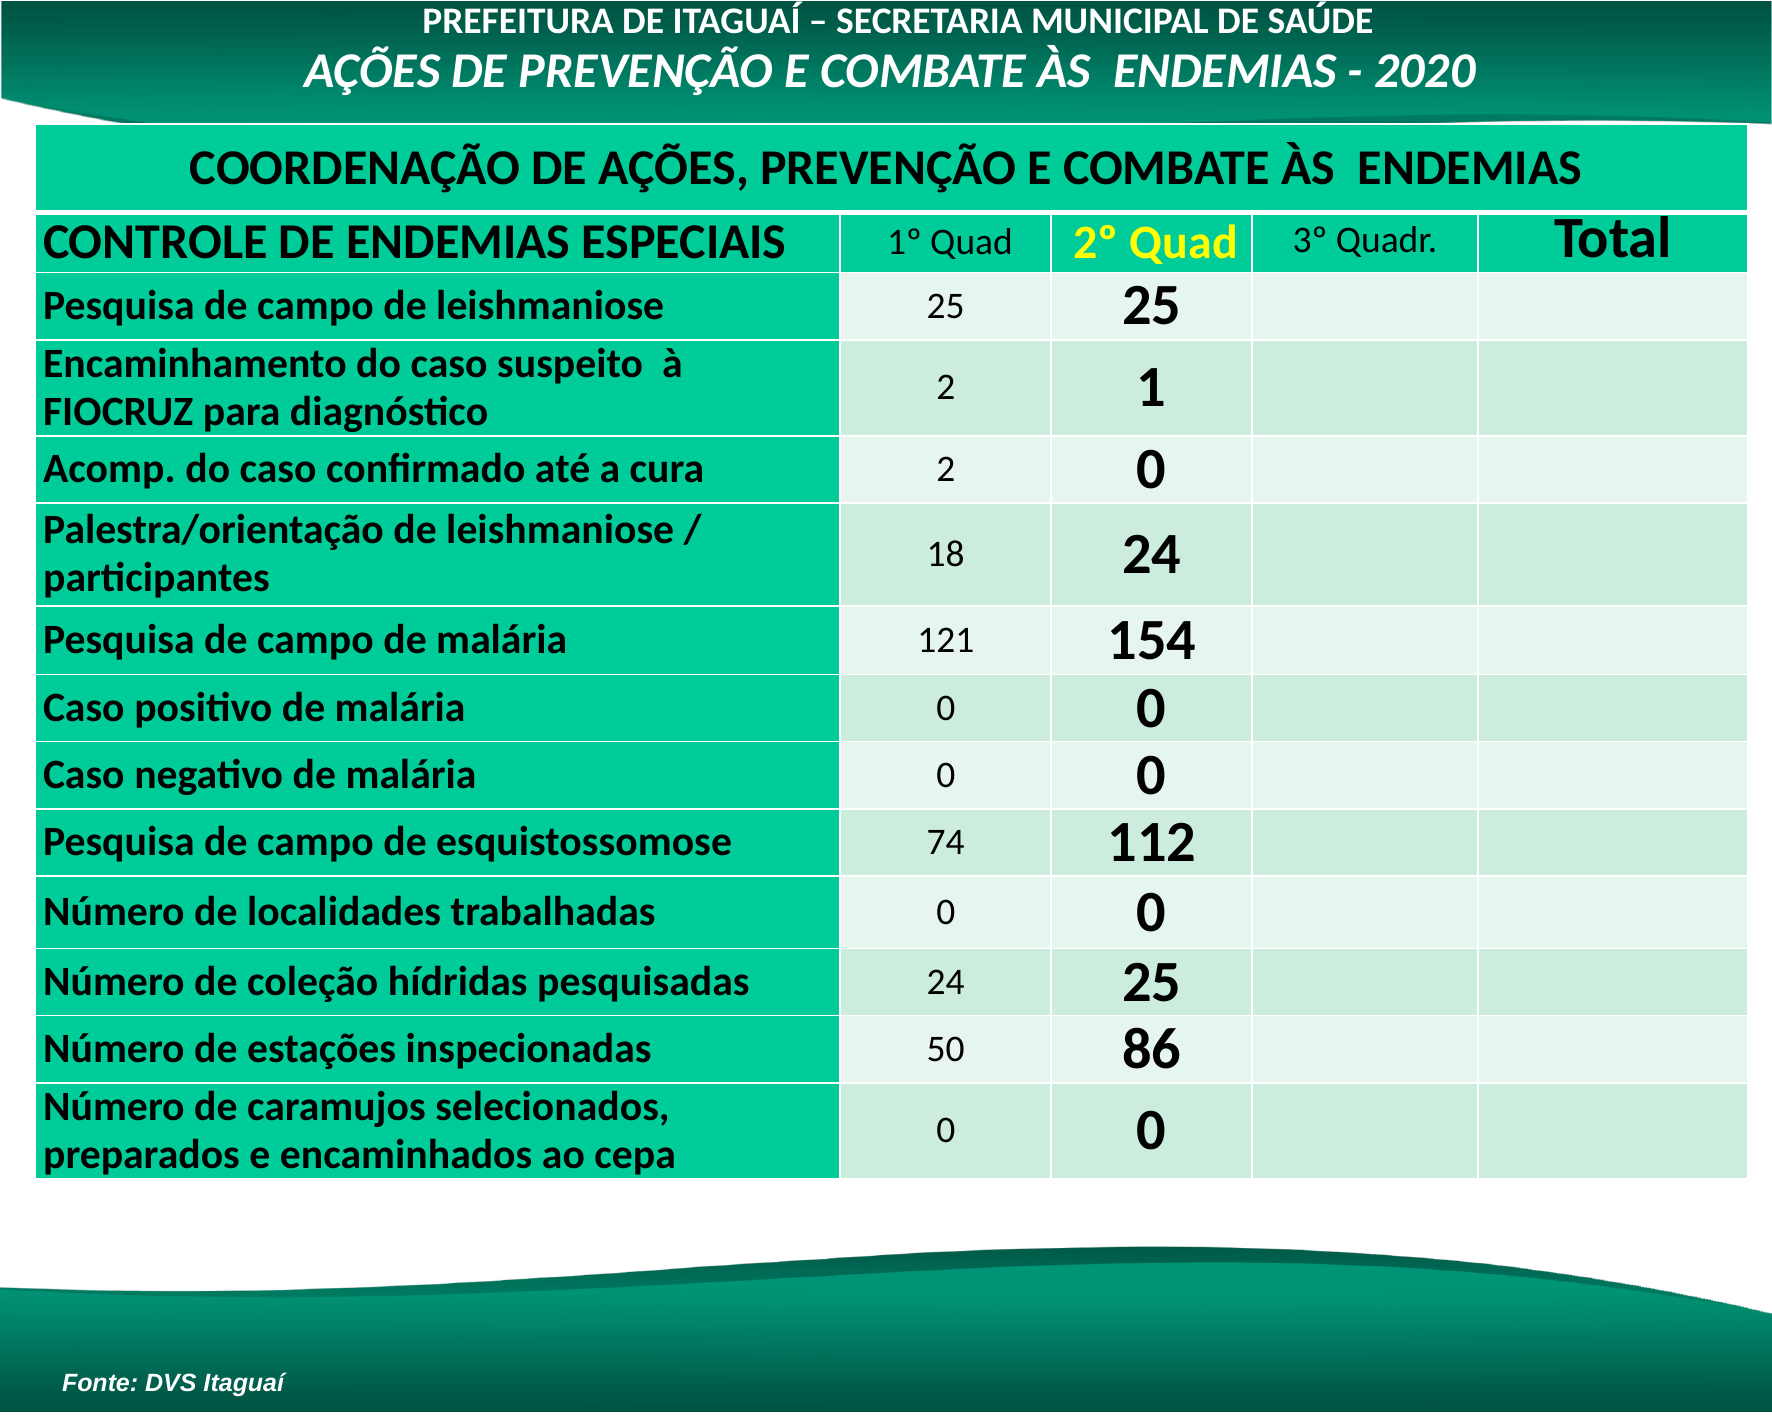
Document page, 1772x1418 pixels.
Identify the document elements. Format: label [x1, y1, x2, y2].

text_box [394, 55, 416, 86]
table_cell [1479, 949, 1747, 1015]
text_box [484, 55, 506, 86]
table_cell [36, 607, 839, 674]
text_box [94, 1378, 106, 1390]
text_box [786, 55, 808, 86]
text_box [1243, 9, 1257, 32]
table_cell [1479, 810, 1747, 875]
text_box [1203, 55, 1225, 86]
table_cell [841, 742, 1050, 808]
table_cell [1253, 607, 1477, 674]
text_box [722, 47, 737, 52]
text_box [1155, 9, 1171, 32]
text_box [947, 9, 967, 32]
table_cell [1479, 1084, 1747, 1178]
text_box [1334, 9, 1353, 32]
text_box [894, 9, 910, 32]
table_cell [841, 810, 1050, 875]
table_cell [841, 607, 1050, 674]
text_box [110, 1375, 116, 1391]
text_box [882, 55, 921, 86]
text_box [212, 1375, 219, 1391]
text_box [573, 9, 589, 32]
text_box [1376, 55, 1399, 86]
text_box [747, 9, 766, 33]
text_box [1350, 71, 1360, 75]
table_cell [36, 810, 839, 875]
table_cell [1479, 877, 1747, 948]
text_box [741, 55, 771, 87]
table_cell [1052, 742, 1251, 808]
text_box [548, 55, 571, 86]
text_box [686, 55, 710, 94]
table_cell [36, 877, 839, 948]
table_cell [1253, 437, 1477, 502]
table_cell [1052, 675, 1251, 741]
table_cell [841, 215, 1050, 272]
text_box [166, 1374, 180, 1390]
text_box [1003, 55, 1025, 86]
text_box [683, 9, 700, 32]
text_box [710, 55, 738, 86]
table_cell [1253, 1016, 1477, 1082]
text_box [1146, 9, 1150, 32]
table_cell [1253, 810, 1477, 875]
table_cell [1479, 742, 1747, 808]
text_box [1037, 55, 1065, 86]
text_box [361, 55, 391, 87]
table_cell [36, 437, 839, 502]
table_cell [841, 877, 1050, 948]
text_box [418, 55, 439, 87]
text_box [1124, 9, 1141, 33]
table_cell [841, 341, 1050, 435]
table_cell [1052, 1016, 1251, 1082]
text_box [1001, 9, 1021, 32]
table_cell [36, 675, 839, 741]
table_cell [1253, 675, 1477, 741]
table_cell [1253, 341, 1477, 435]
picture [1564, 1, 1771, 35]
text_box [1358, 9, 1371, 32]
text_box [501, 9, 515, 32]
text_box [972, 9, 988, 32]
table_cell [841, 1084, 1050, 1178]
text_box [1283, 55, 1311, 86]
text_box [979, 55, 1002, 86]
text_box [1314, 55, 1335, 87]
text_box [592, 9, 612, 32]
table_cell [1253, 504, 1477, 605]
text_box [1115, 55, 1137, 86]
text_box [1049, 46, 1057, 52]
table_cell [841, 504, 1050, 605]
text_box [1229, 55, 1268, 86]
text_box [1270, 9, 1283, 33]
text_box [794, 0, 802, 32]
table_cell [841, 675, 1050, 741]
text_box [924, 55, 948, 86]
text_box [1116, 9, 1120, 32]
text_box [769, 9, 789, 32]
table_cell [1479, 341, 1747, 435]
table_cell [1052, 273, 1251, 339]
text_box [4, 99, 31, 106]
table_cell [841, 1016, 1050, 1082]
text_box [445, 9, 461, 32]
text_box [1034, 9, 1061, 32]
text_box [373, 47, 388, 52]
table_cell [841, 273, 1050, 339]
table_cell [1479, 437, 1747, 502]
table_header [36, 125, 1747, 210]
text_box [699, 9, 719, 32]
text_box [278, 1376, 283, 1390]
text_box [847, 55, 877, 87]
text_box [520, 9, 524, 32]
text_box [234, 1378, 247, 1396]
table_cell [1052, 437, 1251, 502]
text_box [1068, 55, 1089, 87]
text_box [1272, 55, 1281, 86]
table_cell [1253, 877, 1477, 948]
table_cell [1479, 215, 1747, 272]
table_cell [841, 437, 1050, 502]
text_box [249, 1378, 262, 1391]
text_box [648, 9, 662, 32]
table_cell [1253, 1084, 1477, 1178]
text_box [266, 1378, 275, 1390]
text_box [335, 55, 359, 94]
text_box [1091, 9, 1110, 32]
text_box [1139, 55, 1169, 86]
text_box [1309, 9, 1329, 33]
table_cell [1479, 675, 1747, 741]
text_box [838, 9, 852, 33]
text_box [1195, 9, 1207, 32]
text_box [1453, 55, 1475, 87]
text_box [466, 9, 480, 32]
table_cell [36, 215, 839, 272]
table_cell [1052, 877, 1251, 948]
table_cell [1479, 1016, 1747, 1082]
text_box [625, 9, 644, 32]
text_box [1220, 9, 1239, 32]
table_cell [1479, 273, 1747, 339]
text_box [1402, 55, 1424, 87]
text_box [856, 9, 870, 32]
text_box [225, 1378, 231, 1390]
text_box [1286, 9, 1306, 32]
table_cell [1479, 504, 1747, 605]
table_cell [1052, 949, 1251, 1015]
table_cell [36, 341, 839, 435]
table_cell [36, 1016, 839, 1082]
table_cell [1253, 742, 1477, 808]
text_box [993, 9, 997, 32]
text_box [63, 1374, 77, 1390]
text_box [1172, 55, 1200, 86]
text_box [654, 55, 684, 86]
table_cell [36, 742, 839, 808]
table_cell [1253, 215, 1477, 272]
text_box [873, 9, 890, 33]
table_cell [1052, 504, 1251, 605]
picture [0, 1228, 1772, 1412]
text_box [205, 1374, 210, 1390]
table_cell [1052, 341, 1251, 435]
table_cell [1253, 949, 1477, 1015]
text_box [453, 55, 481, 86]
text_box [602, 55, 629, 86]
text_box [117, 1378, 128, 1391]
text_box [1066, 9, 1085, 33]
text_box [1426, 55, 1449, 86]
table_cell [1052, 1084, 1251, 1178]
text_box [521, 55, 544, 86]
text_box [528, 9, 545, 32]
text_box [822, 55, 846, 87]
table_cell [841, 949, 1050, 1015]
text_box [548, 9, 567, 33]
text_box [304, 55, 332, 86]
table_cell [36, 273, 839, 339]
table_cell [36, 1084, 839, 1178]
text_box [629, 55, 651, 86]
text_box [950, 55, 978, 86]
text_box [915, 9, 948, 32]
table_cell [1479, 607, 1747, 674]
table_cell [36, 949, 839, 1015]
text_box [181, 1374, 195, 1391]
table_cell [1052, 810, 1251, 875]
text_box [1317, 0, 1326, 7]
text_box [484, 9, 497, 32]
text_box [79, 1378, 91, 1391]
table_cell [1253, 273, 1477, 339]
text_box [146, 1374, 162, 1390]
picture [2, 1, 1771, 182]
text_box [425, 9, 441, 32]
text_box [722, 9, 742, 33]
text_box [575, 55, 597, 86]
text_box [1172, 9, 1192, 32]
table_cell [36, 504, 839, 605]
table_cell [1052, 607, 1251, 674]
table_cell [1052, 215, 1251, 272]
